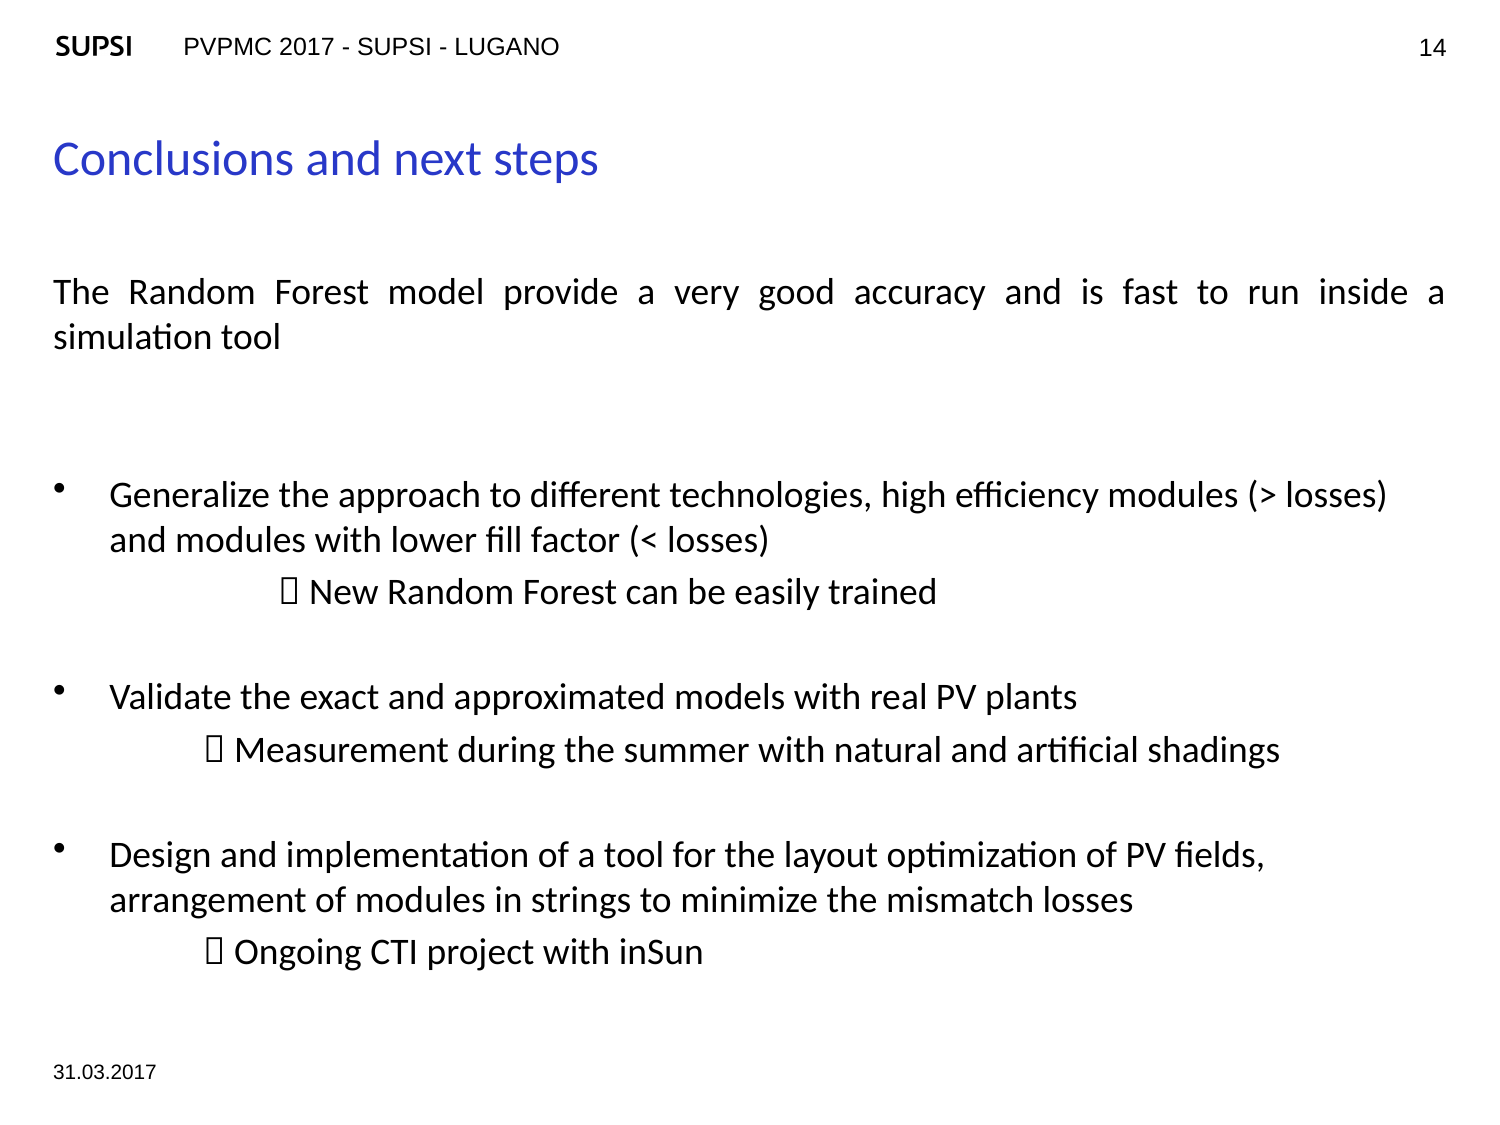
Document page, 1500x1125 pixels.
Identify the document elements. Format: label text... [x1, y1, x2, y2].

title Conclusions and next steps [53, 125, 1447, 244]
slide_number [52, 1058, 404, 1125]
list The Random Forest model provide a very good accuracy and is fast to run inside a simulation tool Generalize the approach to different technologies, high efficiency modules (> losses) and modules with lower fill factor (< losses)  New Random Forest can be easily trained Validate the exact and approximated models with real PV plants  Measurement during the summer with natural and artificial shadings Design and implementation of a tool for the layout optimization of PV fields, arrangement of modules in strings to minimize the mismatch losses  Ongoing CTI project with inSun [53, 267, 1447, 1024]
picture [56, 34, 134, 56]
slide_number 14 [1312, 30, 1448, 110]
